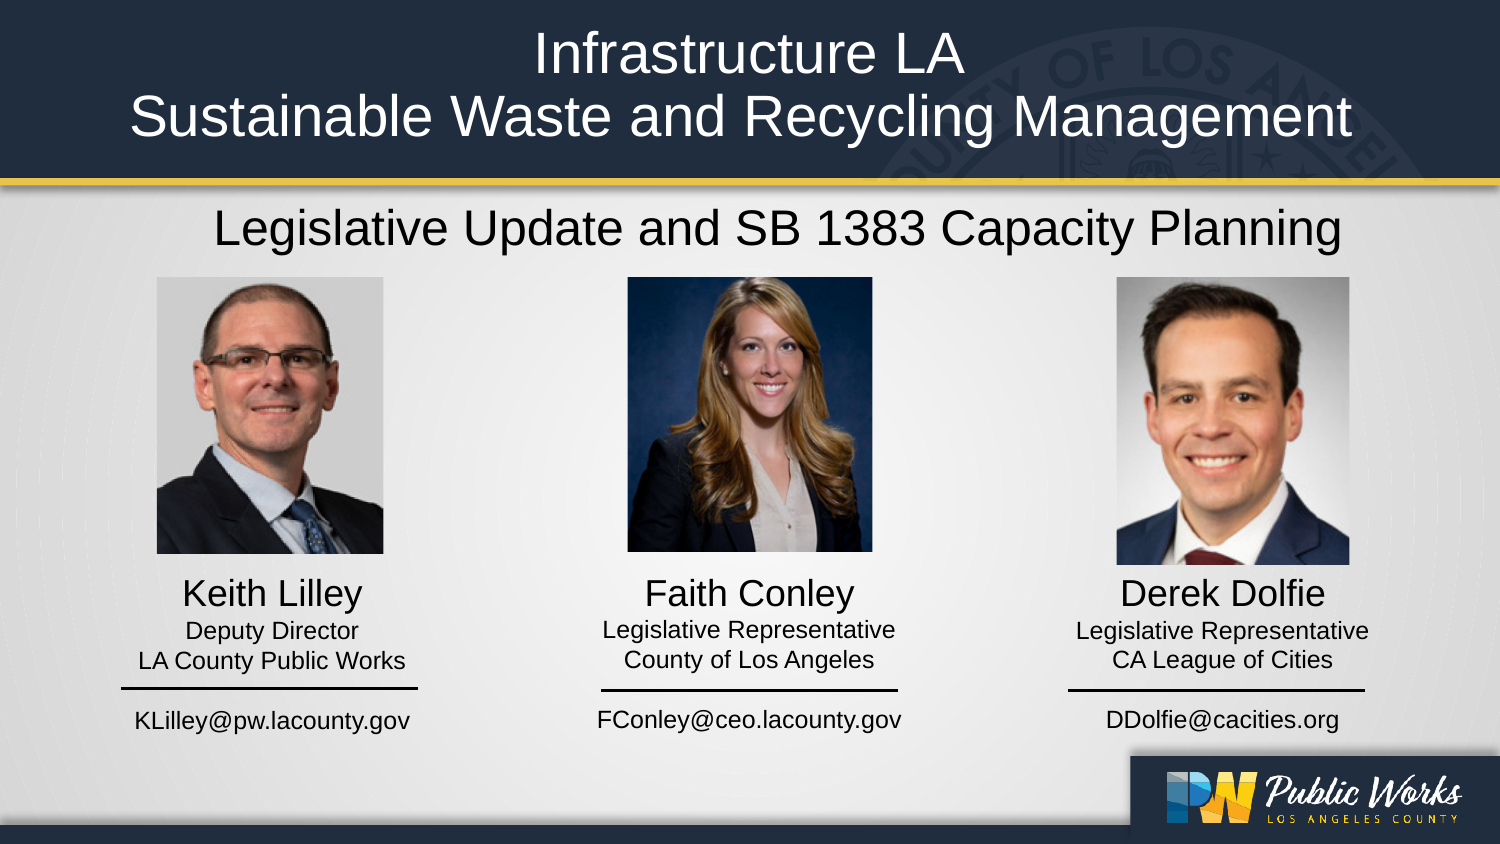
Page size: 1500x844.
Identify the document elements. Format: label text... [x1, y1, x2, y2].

text_box Faith Conley Legislative Representative County of Los Angeles FConley@ceo.lacounty.gov [511, 561, 932, 742]
text_box Keith Lilley Deputy Director LA County Public Works KLilley@pw.lacounty.gov [19, 562, 470, 742]
picture [156, 277, 384, 555]
list Legislative Update and SB 1383 Capacity Planning [0, 194, 1500, 266]
picture [627, 277, 873, 552]
title Infrastructure LA Sustainable Waste and Recycling Management [103, 27, 1397, 145]
text_box Derek Dolfie Legislative Representative CA League of Cities DDolfie@cacities.org [984, 561, 1406, 772]
picture [1116, 277, 1350, 565]
